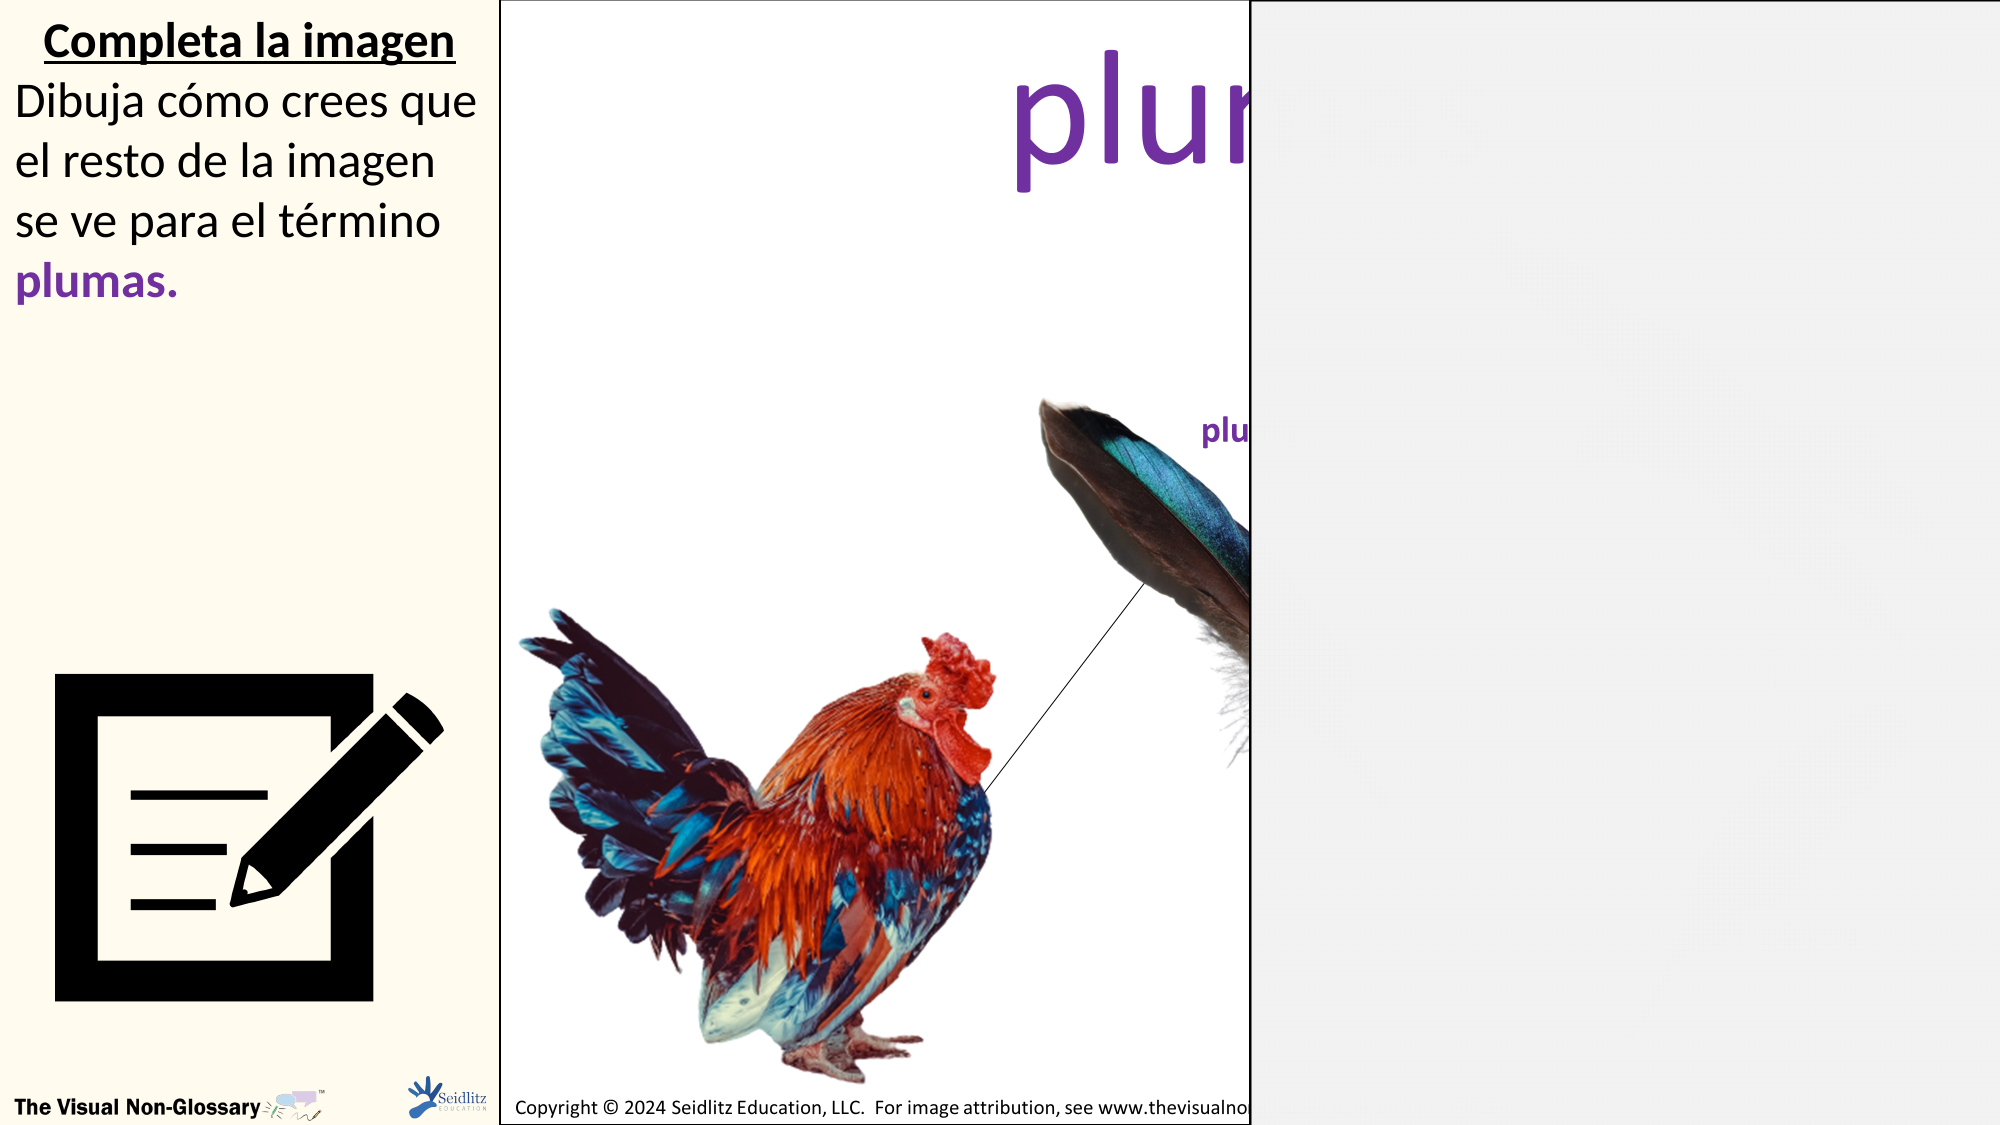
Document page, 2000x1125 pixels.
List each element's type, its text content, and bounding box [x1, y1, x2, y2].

picture [55, 643, 445, 1033]
text_box Completa la imagen [28, 0, 471, 59]
picture [0, 1084, 328, 1125]
picture [499, 0, 2000, 1125]
picture [403, 1073, 495, 1125]
text_box Dibuja cómo crees que el resto de la imagen se ve para el término plumas. [0, 59, 494, 315]
